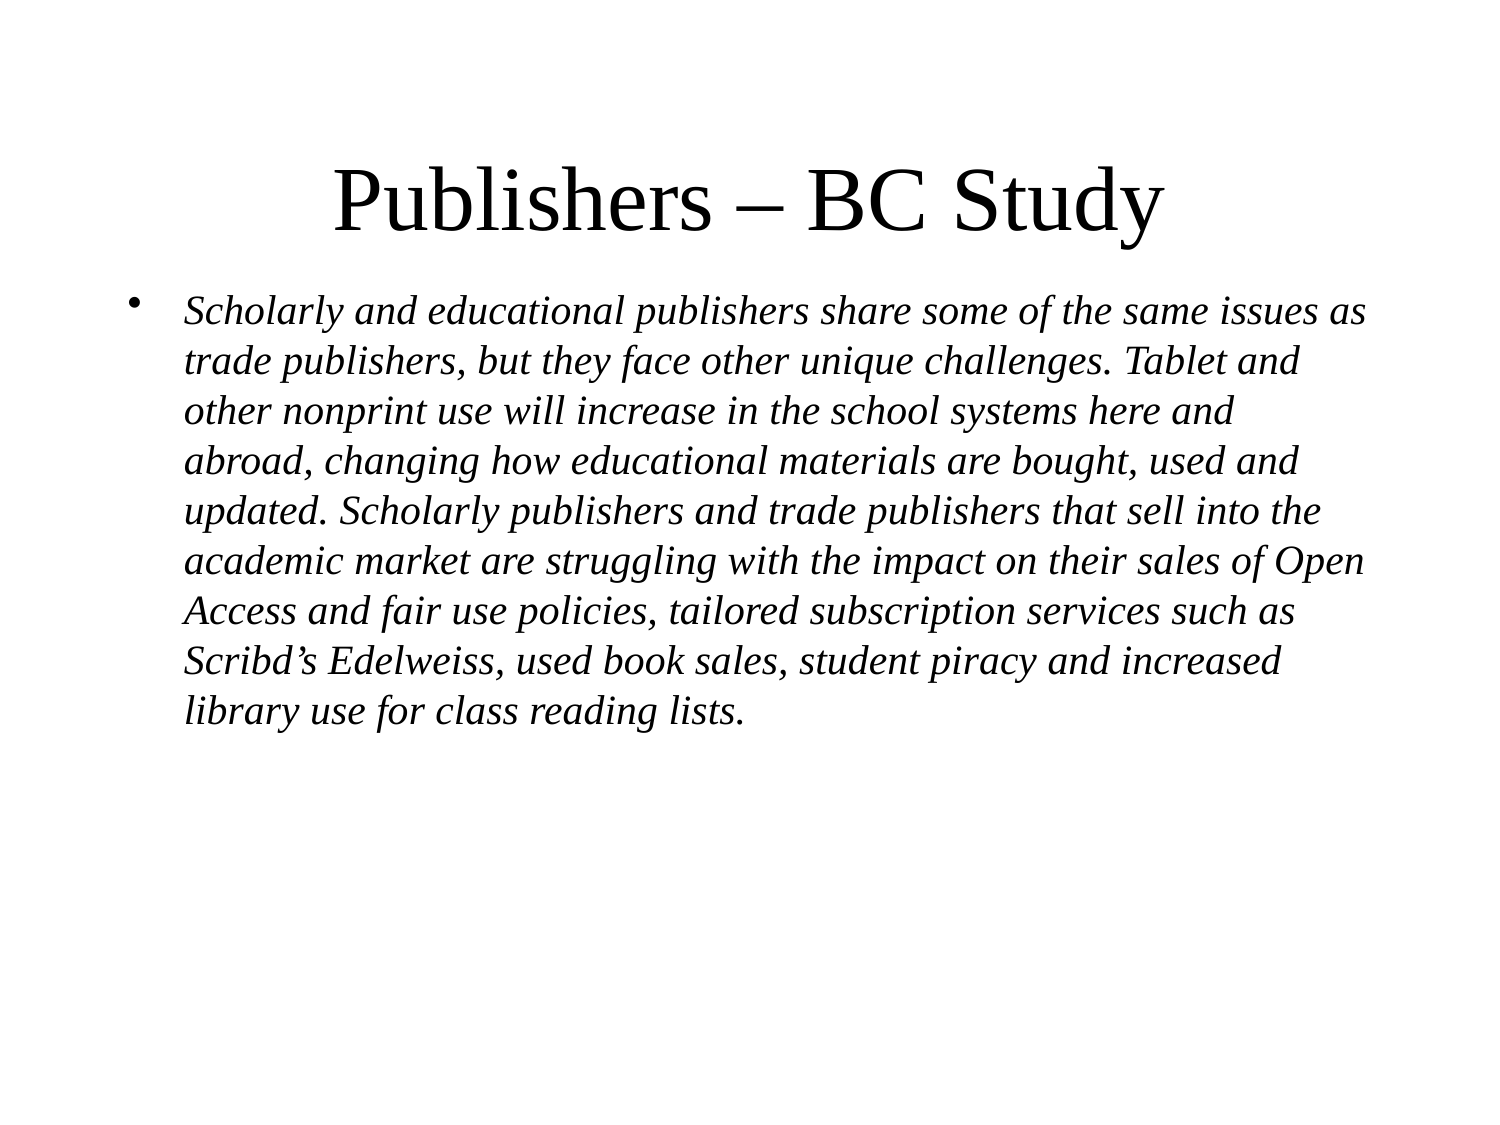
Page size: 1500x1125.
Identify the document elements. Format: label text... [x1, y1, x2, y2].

title Publishers – BC Study [112, 99, 1388, 275]
list Scholarly and educational publishers share some of the same issues as trade publishers, but they face other unique challenges. Tablet and other nonprint use will increase in the school systems here and abroad, changing how educational materials are bought, used and updated. Scholarly publishers and trade publishers that sell into the academic market are struggling with the impact on their sales of Open Access and fair use policies, tailored subscription services such as Scribd’s Edelweiss, used book sales, student piracy and increased library use for class reading lists. [112, 275, 1388, 950]
